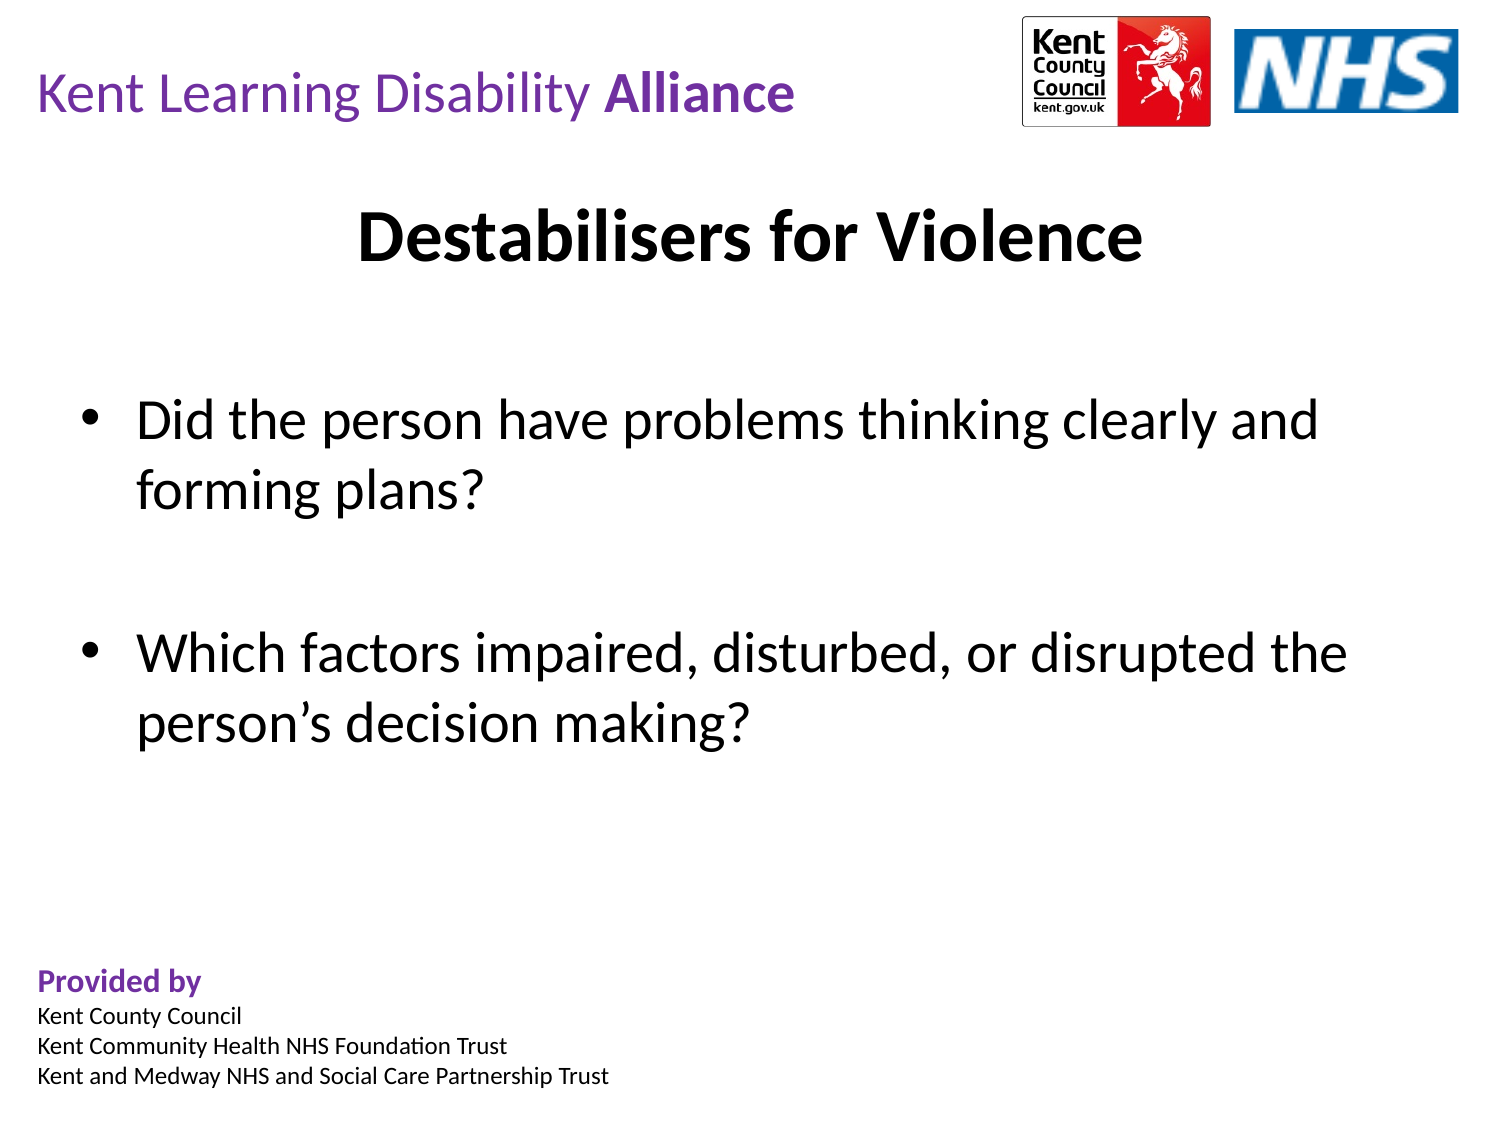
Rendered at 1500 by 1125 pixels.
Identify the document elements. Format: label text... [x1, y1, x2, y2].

list Did the person have problems thinking clearly and forming plans? Which factors impaired, disturbed, or disrupted the person’s decision making? [64, 373, 1415, 935]
title Destabilisers for Violence [76, 137, 1427, 325]
picture [1021, 15, 1211, 127]
